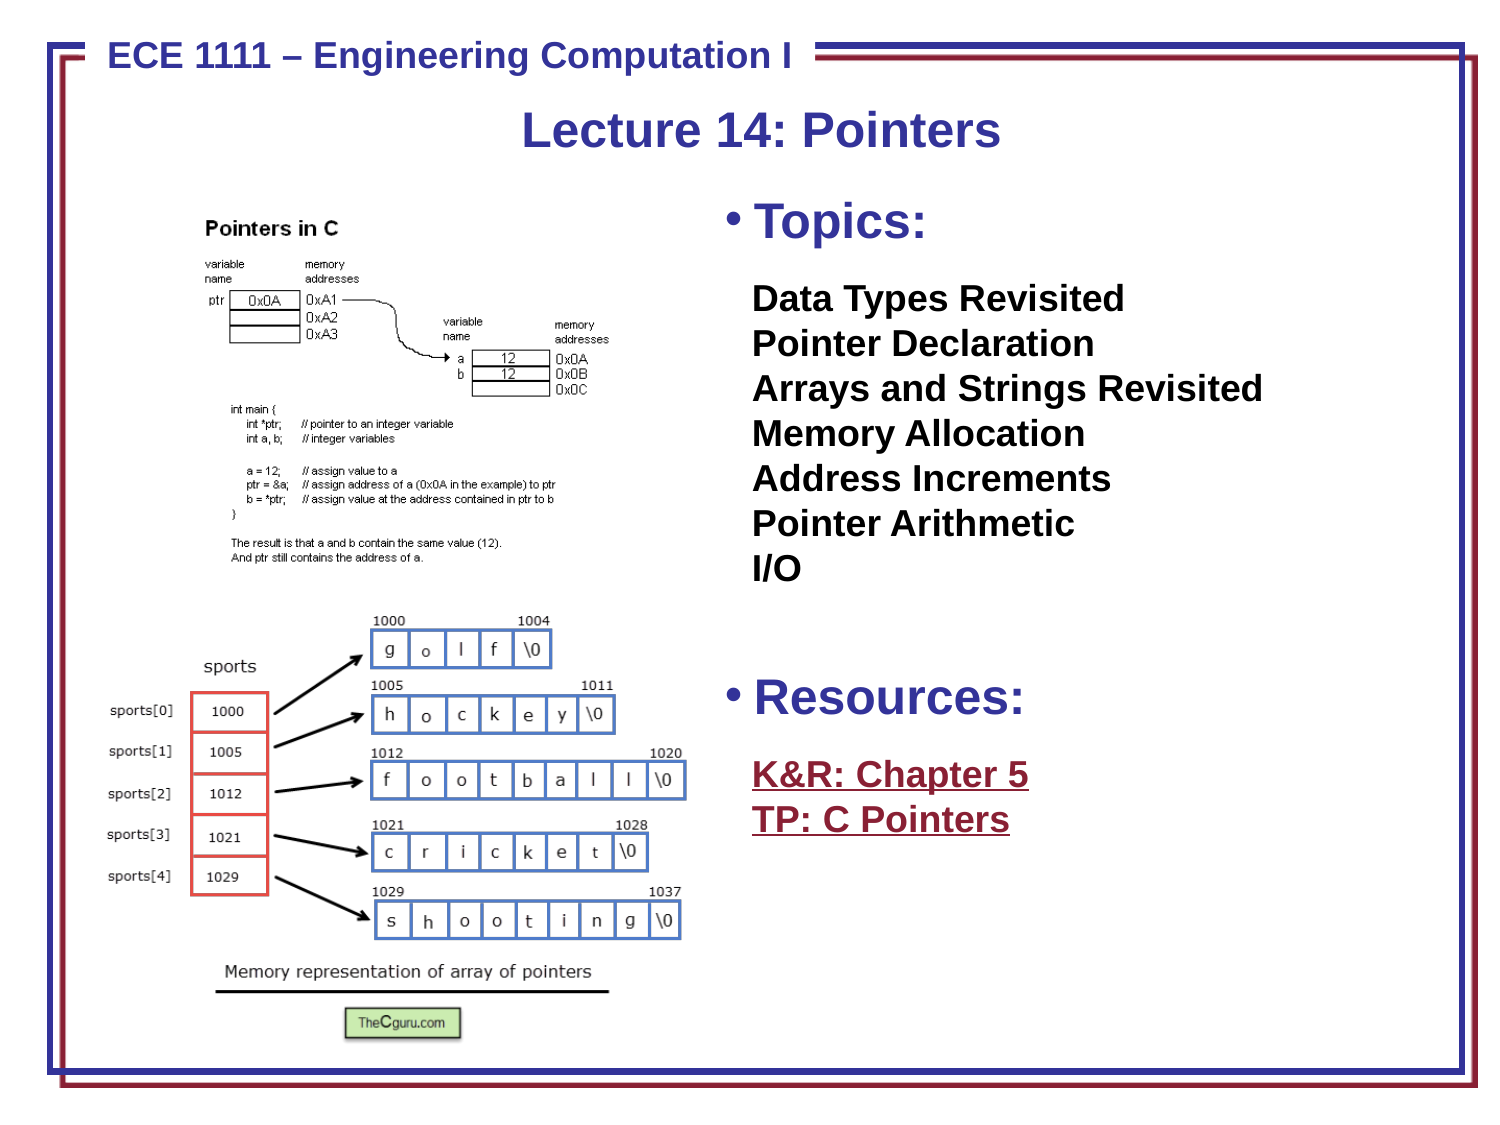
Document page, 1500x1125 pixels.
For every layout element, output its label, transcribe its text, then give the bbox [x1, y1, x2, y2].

picture [84, 193, 725, 1063]
text_box Lecture 14: Pointers [67, 90, 1457, 166]
text_box Resources: K&R: Chapter 5 TP: C Pointers [730, 664, 1444, 1043]
text_box Topics: Data Types Revisited Pointer Declaration Arrays and Strings Revisited Memory Allocation Address Increments Pointer Arithmetic I/O [724, 188, 1432, 640]
